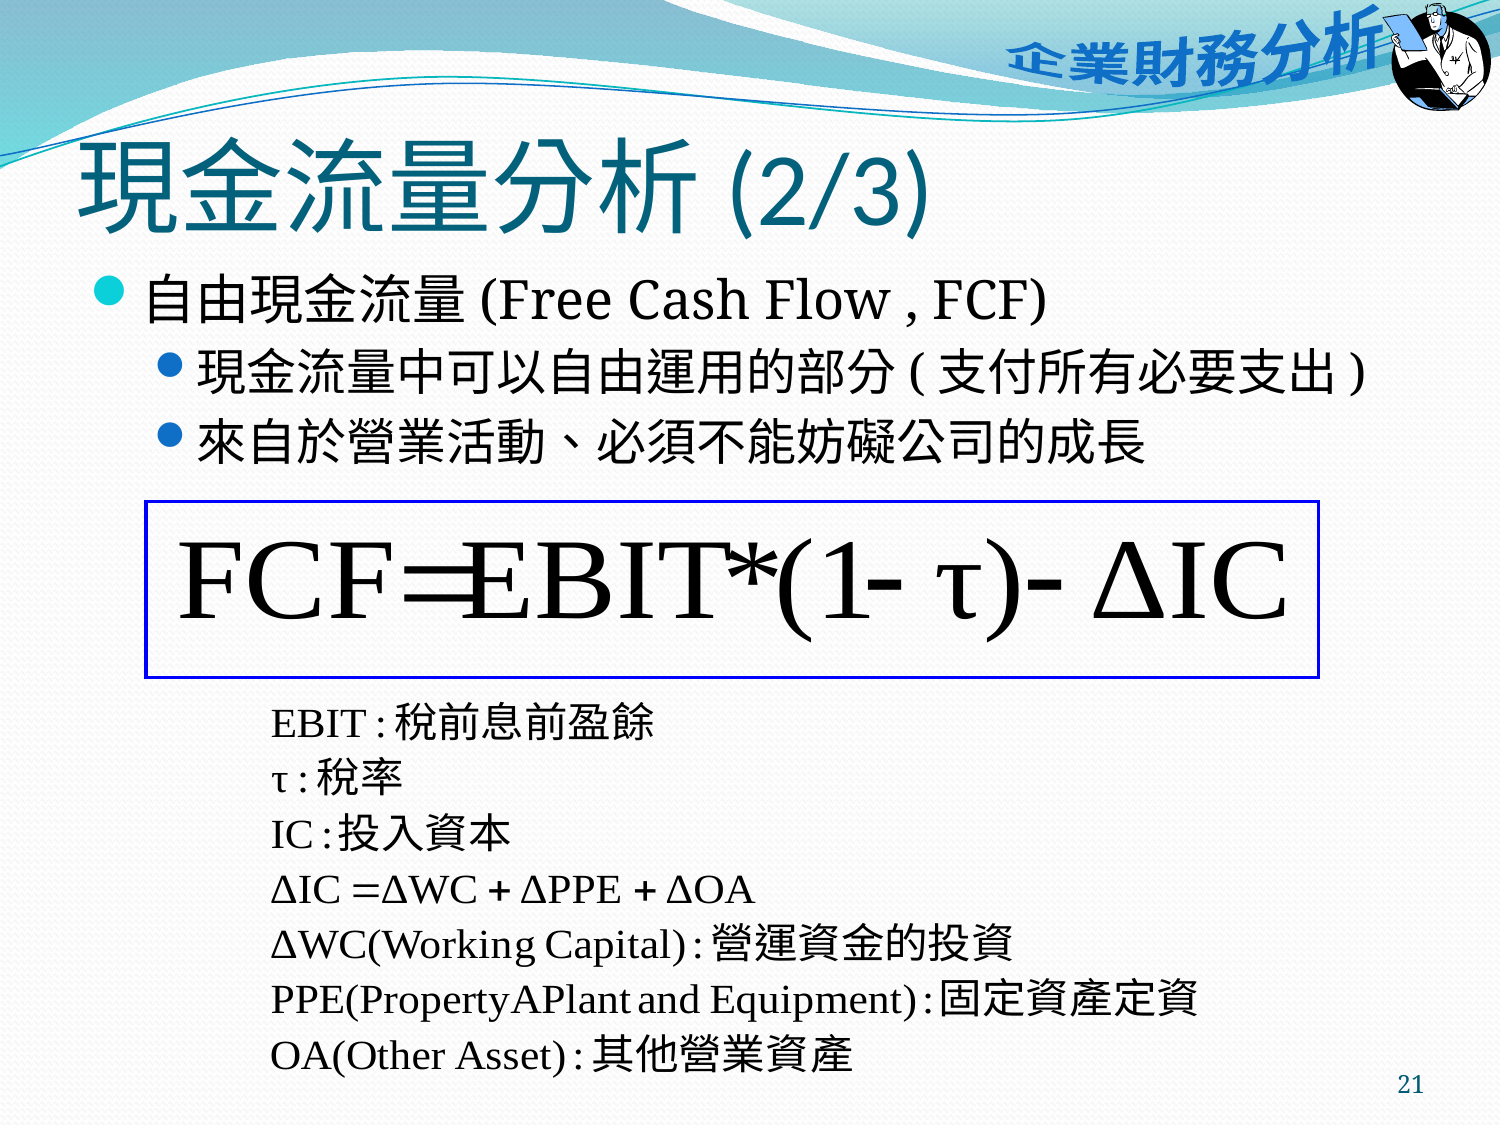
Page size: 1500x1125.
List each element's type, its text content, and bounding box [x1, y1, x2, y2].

list 自由現金流量(Free Cash Flow , FCF) 現金流量中可以自由運用的部分(支付所有必要支出) 來自於營業活動、必須不能妨礙公司的成長 [75, 257, 1425, 1043]
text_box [241, 668, 1231, 1111]
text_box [1233, 508, 1323, 1043]
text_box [147, 503, 1318, 677]
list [235, 669, 241, 677]
slide_number 21 [1299, 1042, 1425, 1103]
title 現金流量分析(2/3) [75, 58, 1425, 247]
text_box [140, 507, 237, 1043]
